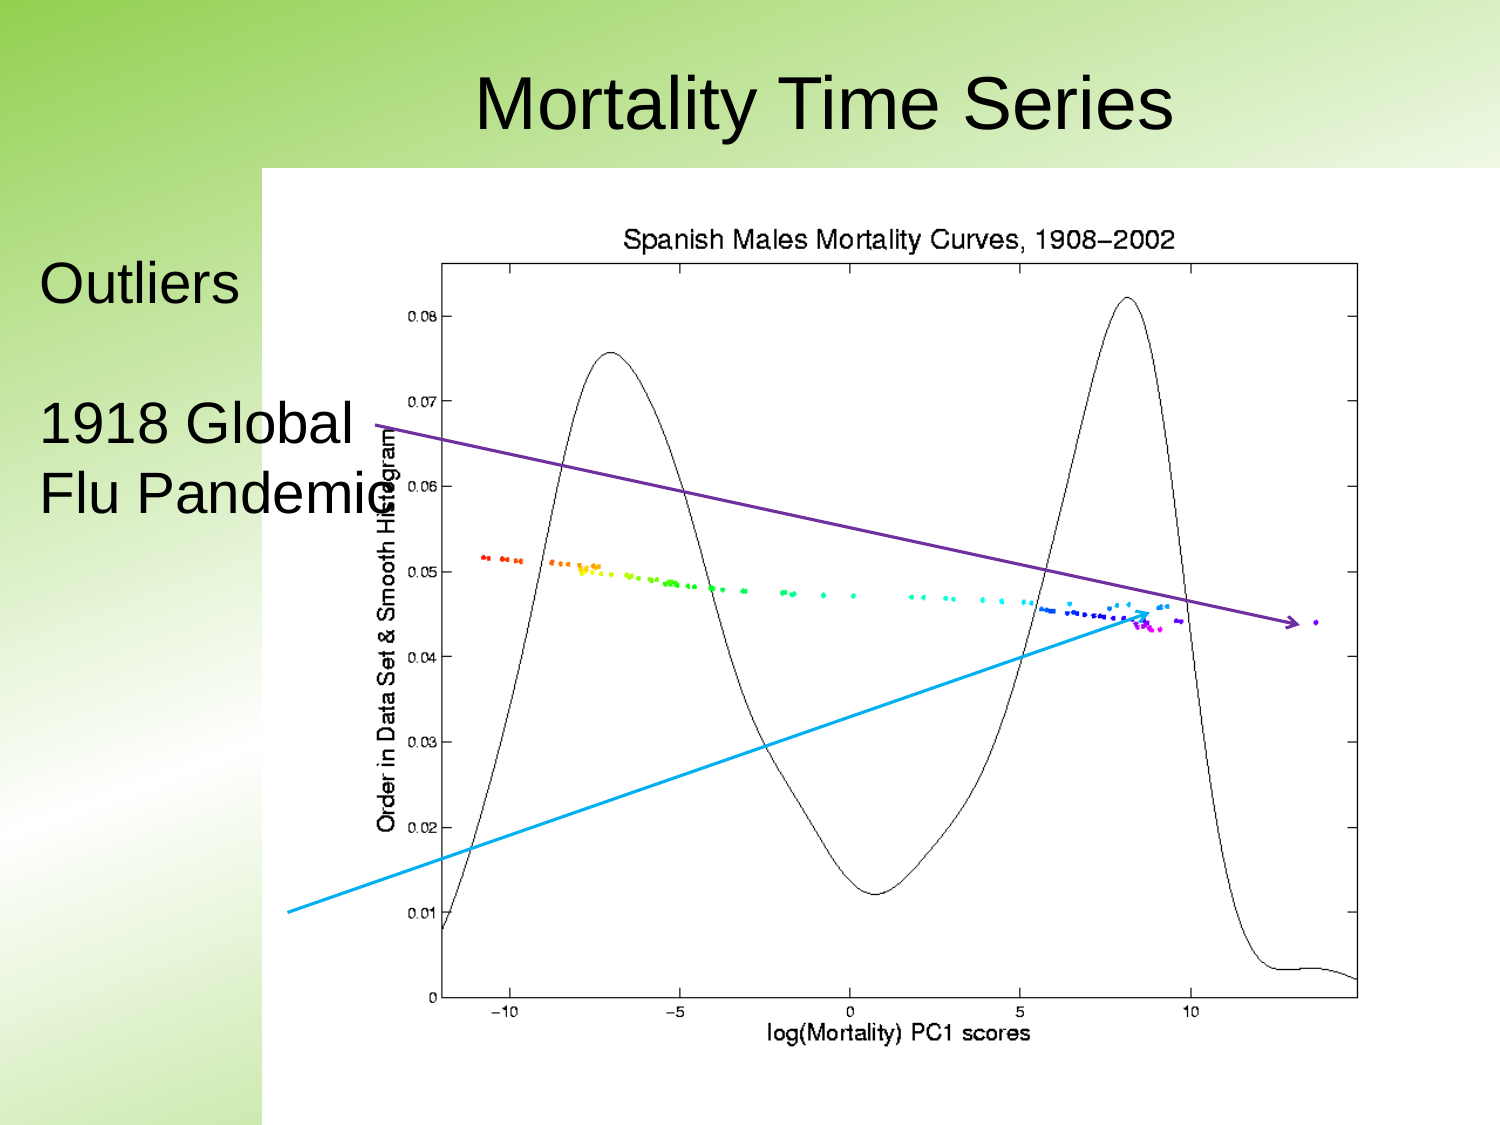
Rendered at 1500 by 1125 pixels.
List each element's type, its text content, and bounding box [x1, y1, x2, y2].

text_box Outliers 1918 Global Flu Pandemic [24, 237, 256, 673]
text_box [374, 424, 1301, 626]
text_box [287, 612, 1151, 913]
title Mortality Time Series [187, 37, 1463, 163]
picture [261, 168, 1500, 1125]
